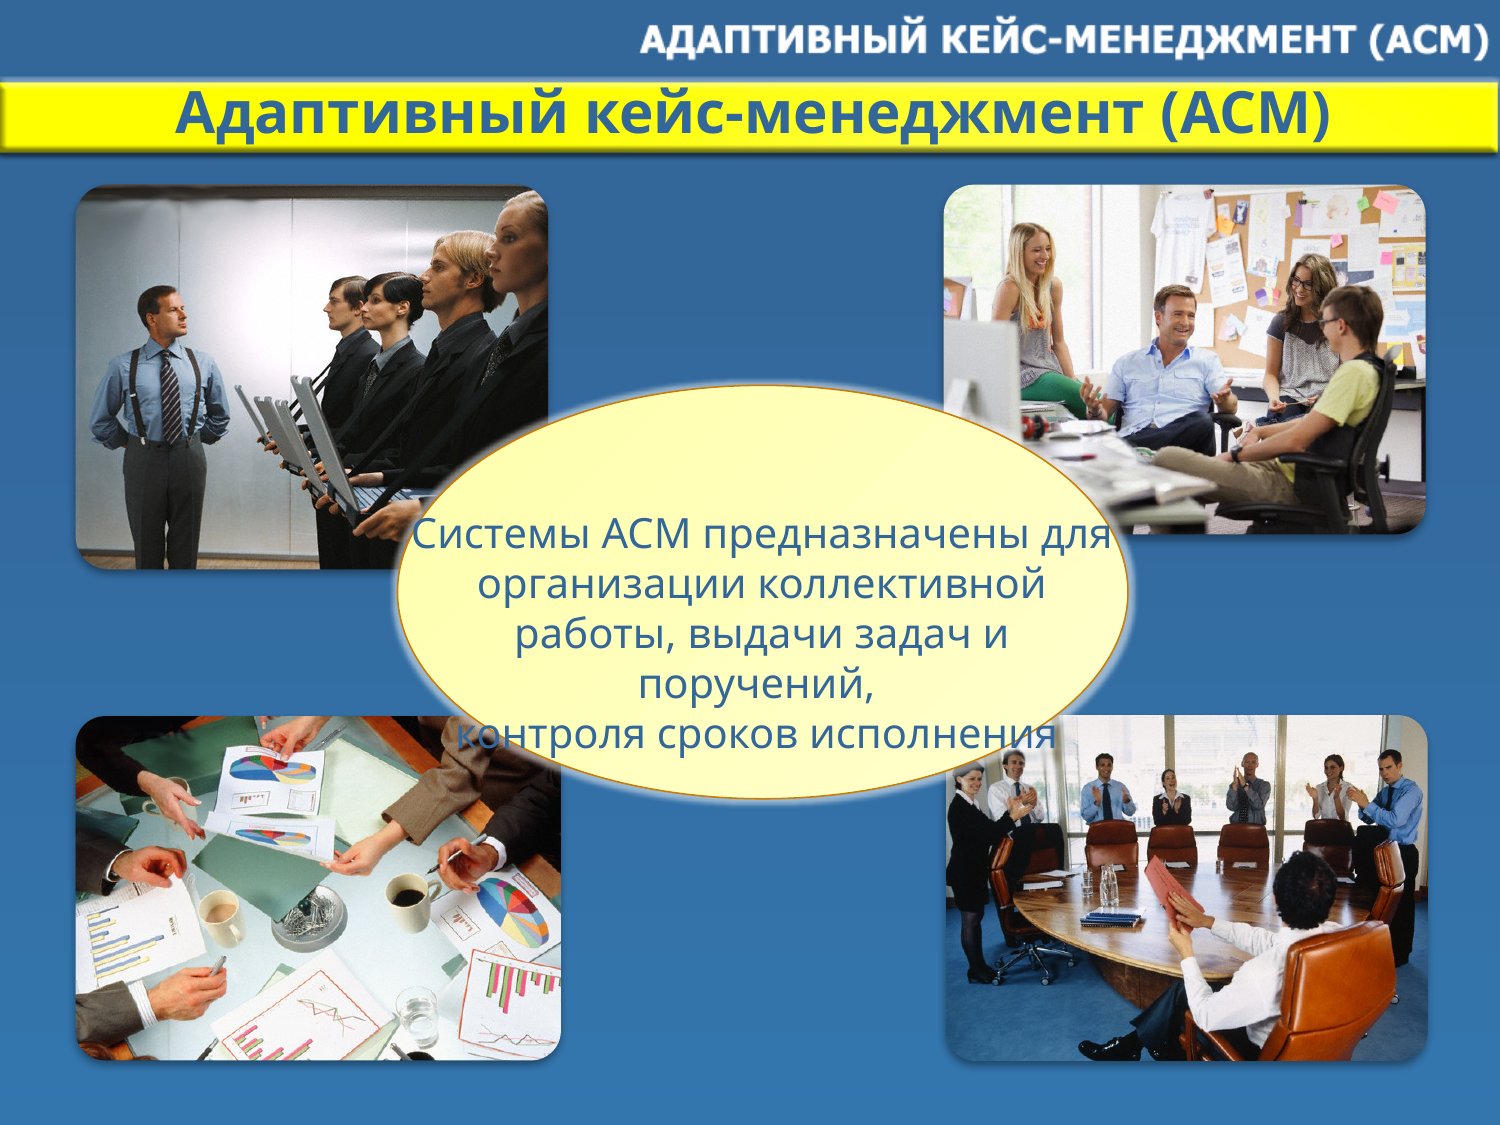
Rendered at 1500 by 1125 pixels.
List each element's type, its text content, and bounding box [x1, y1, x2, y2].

picture [0, 0, 1500, 68]
text_box [559, 384, 934, 498]
text_box Адаптивный кейс-менеджмент (ACM) [0, 68, 1500, 153]
text_box [572, 764, 936, 800]
text_box Системы ACM предназначены для организации коллективной работы, выдачи задач и поручений, контроля сроков исполнения [383, 498, 1140, 764]
picture [0, 153, 1500, 1125]
